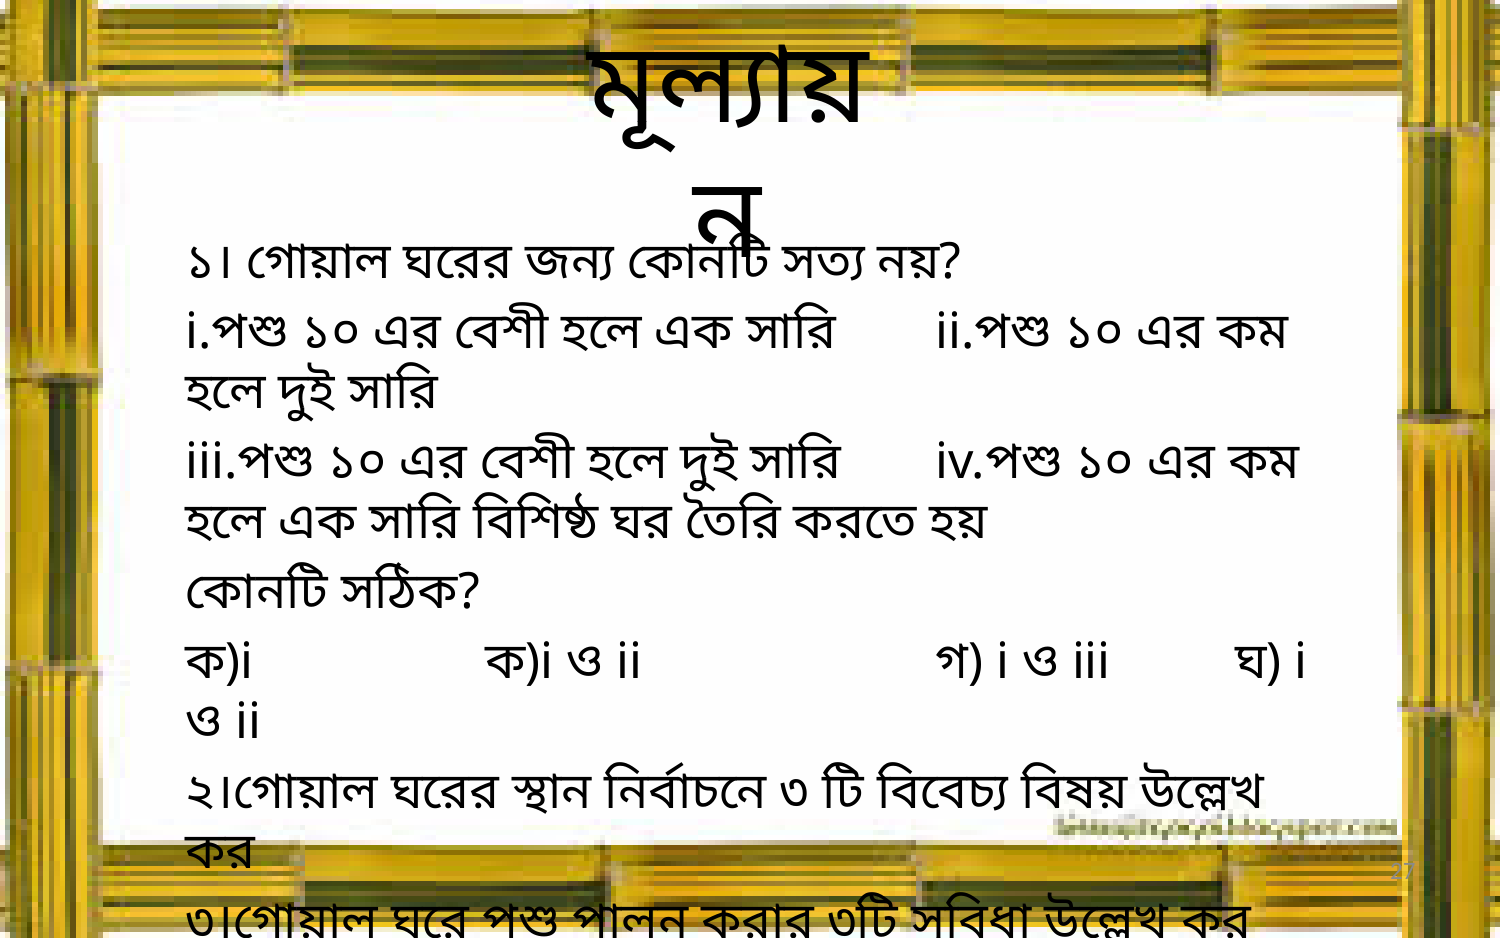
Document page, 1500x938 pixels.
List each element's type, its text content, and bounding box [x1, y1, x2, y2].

slide_number 27 [1080, 845, 1431, 895]
list ১। গোয়াল ঘরের জন্য কোনটি সত্য নয়? i.পশু ১০ এর বেশী হলে এক সারি ii.পশু ১০ এর কম হলে দুই সারি iii.পশু ১০ এর বেশী হলে দুই সারি iv.পশু ১০ এর কম হলে এক সারি বিশিষ্ঠ ঘর তৈরি করতে হয় কোনটি সঠিক? ক)i ক)i ও ii গ) i ও iii ঘ) i ও ii ২।গোয়াল ঘরের স্থান নির্বাচনে ৩ টি বিবেচ্য বিষয় উল্লেখ কর ৩।গোয়াল ঘরে পশু পালন করার ৩টি সুবিধা উল্লেখ কর [170, 220, 1330, 810]
picture [0, 0, 1500, 938]
title মূল্যায়ন [568, 90, 888, 199]
